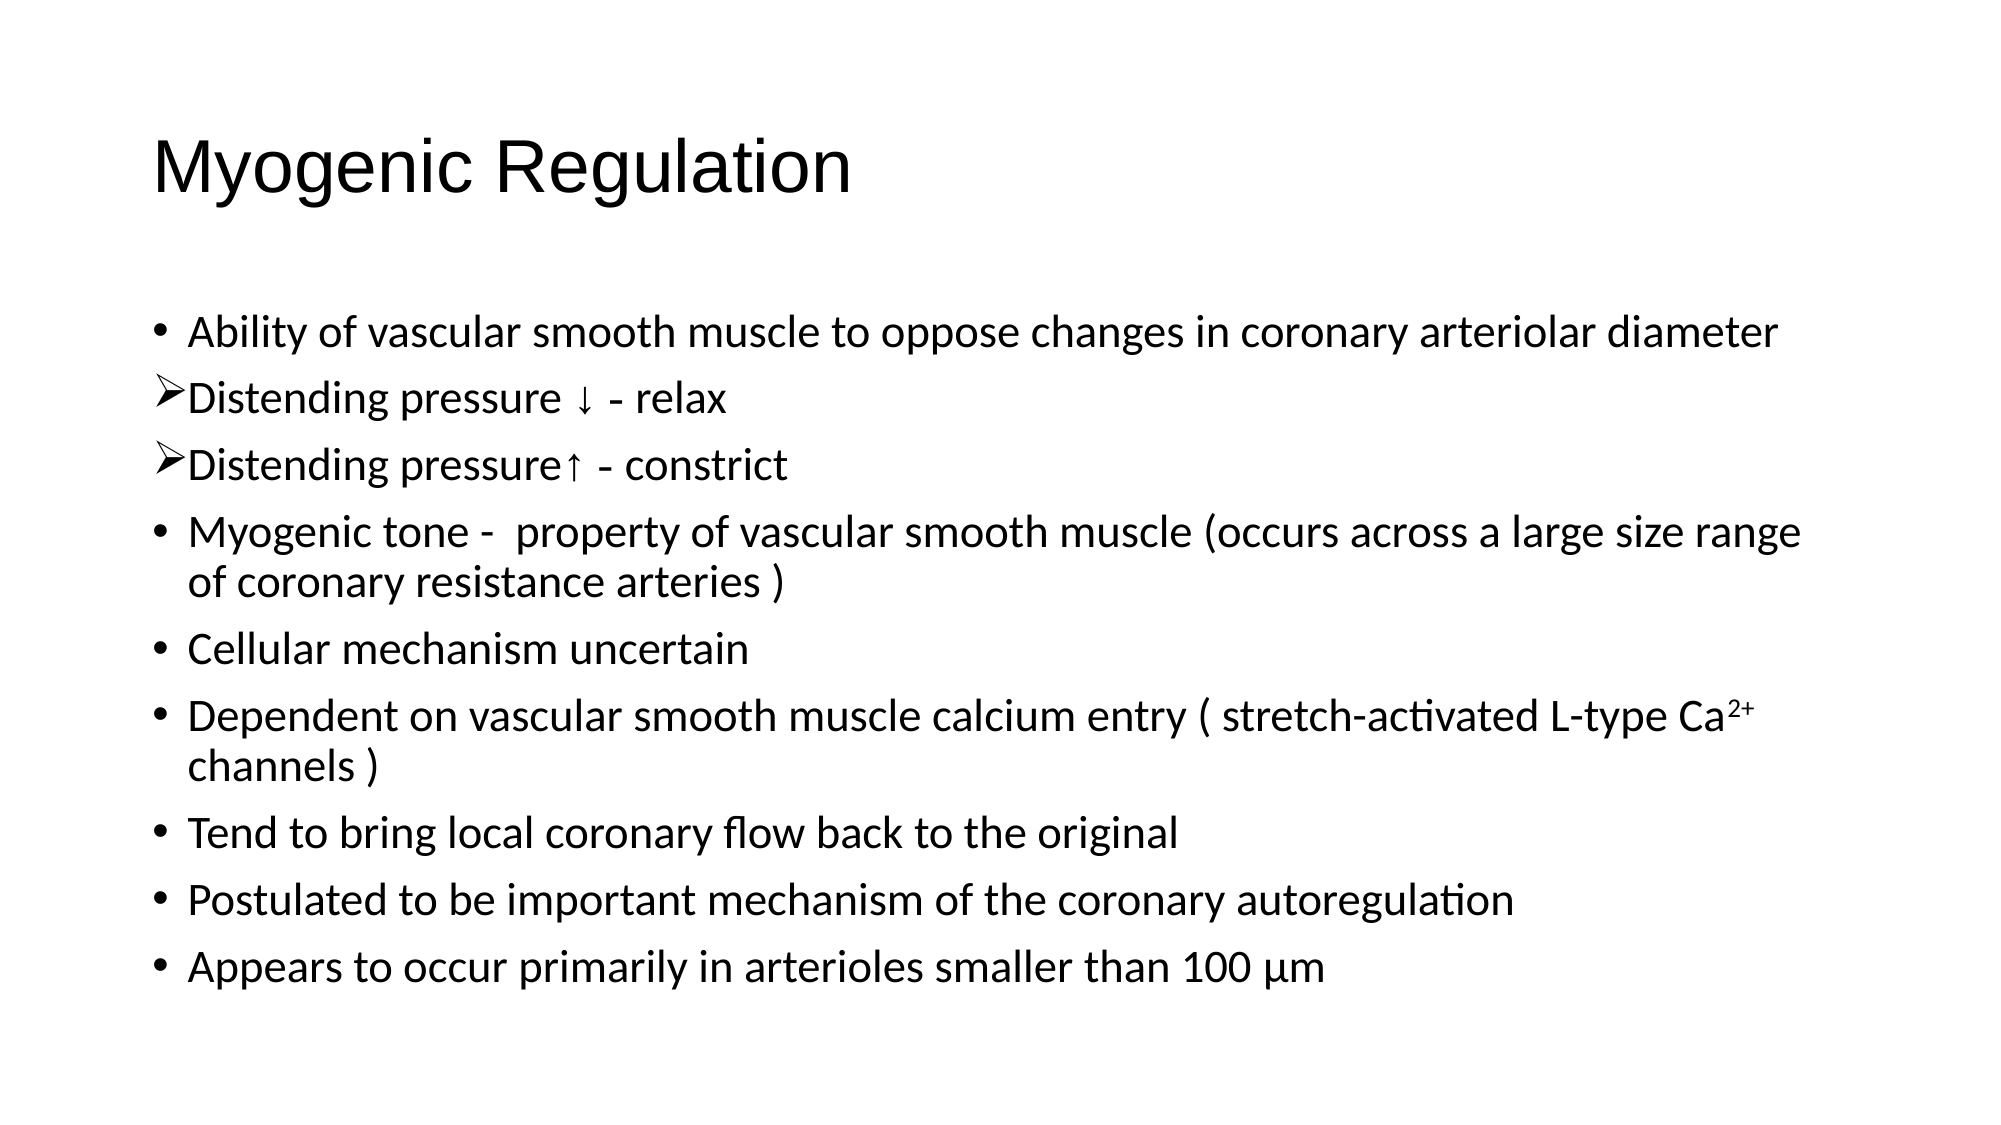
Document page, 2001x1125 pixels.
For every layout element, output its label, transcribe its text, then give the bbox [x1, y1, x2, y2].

list Ability of vascular smooth muscle to oppose changes in coronary arteriolar diameter Distending pressure ↓ - relax Distending pressure↑ - constrict Myogenic tone - property of vascular smooth muscle (occurs across a large size range of coronary resistance arteries ) Cellular mechanism uncertain Dependent on vascular smooth muscle calcium entry ( stretch-activated L-type Ca2+ channels ) Tend to bring local coronary flow back to the original Postulated to be important mechanism of the coronary autoregulation Appears to occur primarily in arterioles smaller than 100 µm [137, 299, 1863, 1014]
title Myogenic Regulation [137, 59, 1863, 278]
